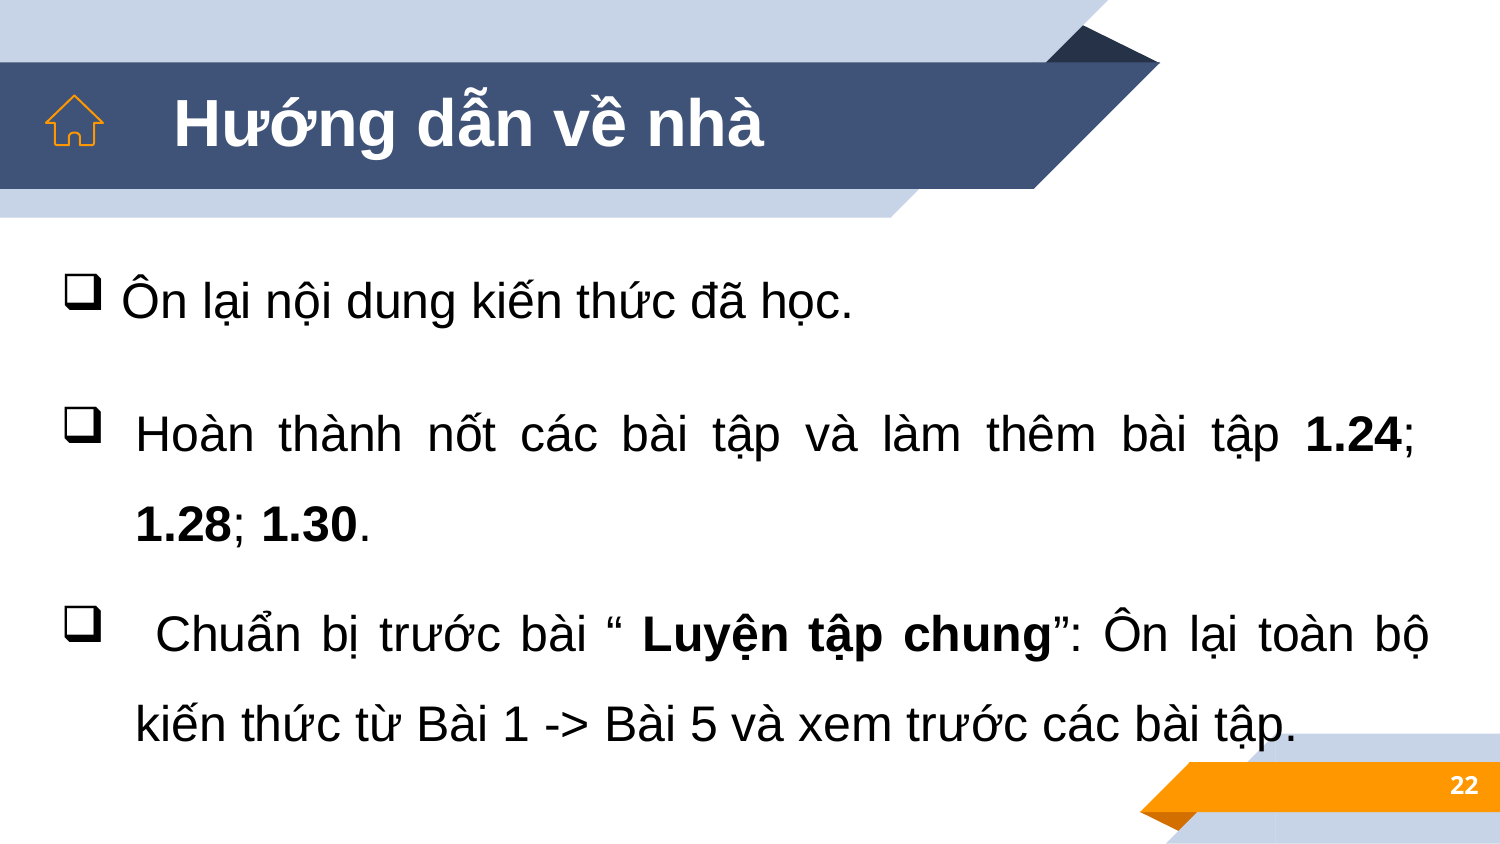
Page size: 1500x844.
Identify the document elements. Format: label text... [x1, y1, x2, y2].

slide_number 22 [1249, 760, 1494, 813]
text_box Chuẩn bị trước bài “ Luyện tập chung”: Ôn lại toàn bộ kiến thức từ Bài 1 -> Bài 5 và xem trước các bài tập. [45, 563, 1446, 759]
text_box Ôn lại nội dung kiến thức đã học. [46, 231, 1304, 337]
text_box Hướng dẫn về nhà [158, 72, 848, 167]
text_box Hoàn thành nốt các bài tập và làm thêm bài tập 1.24; 1.28; 1.30. [45, 364, 1432, 560]
